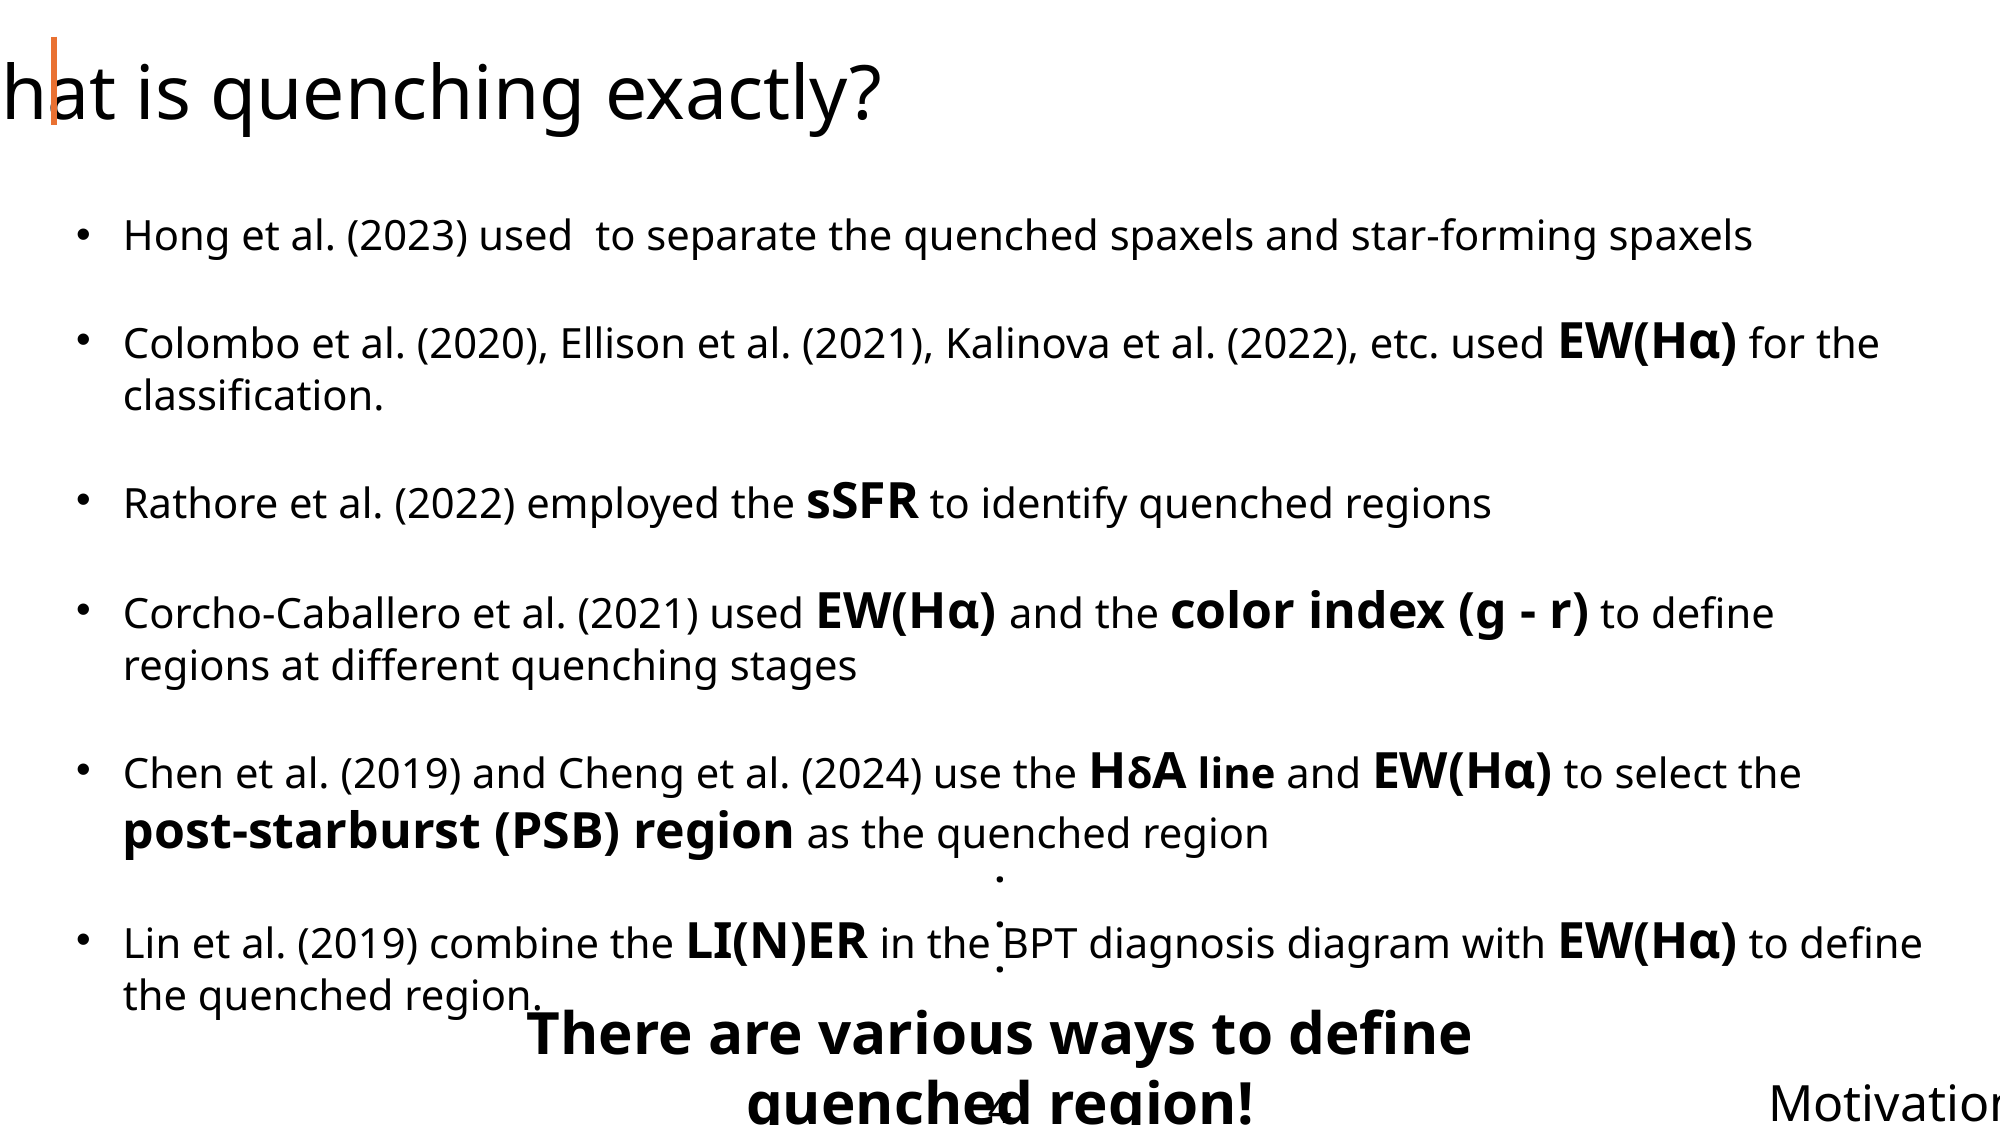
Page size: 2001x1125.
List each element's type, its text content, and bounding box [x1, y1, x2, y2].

text_box Motivation [1753, 1064, 2000, 1125]
text_box . . . [960, 837, 1040, 987]
text_box There are various ways to define quenched region! [362, 988, 1638, 1125]
text_box 4 [973, 1074, 1027, 1125]
text_box What is quenching exactly? [0, 36, 897, 142]
